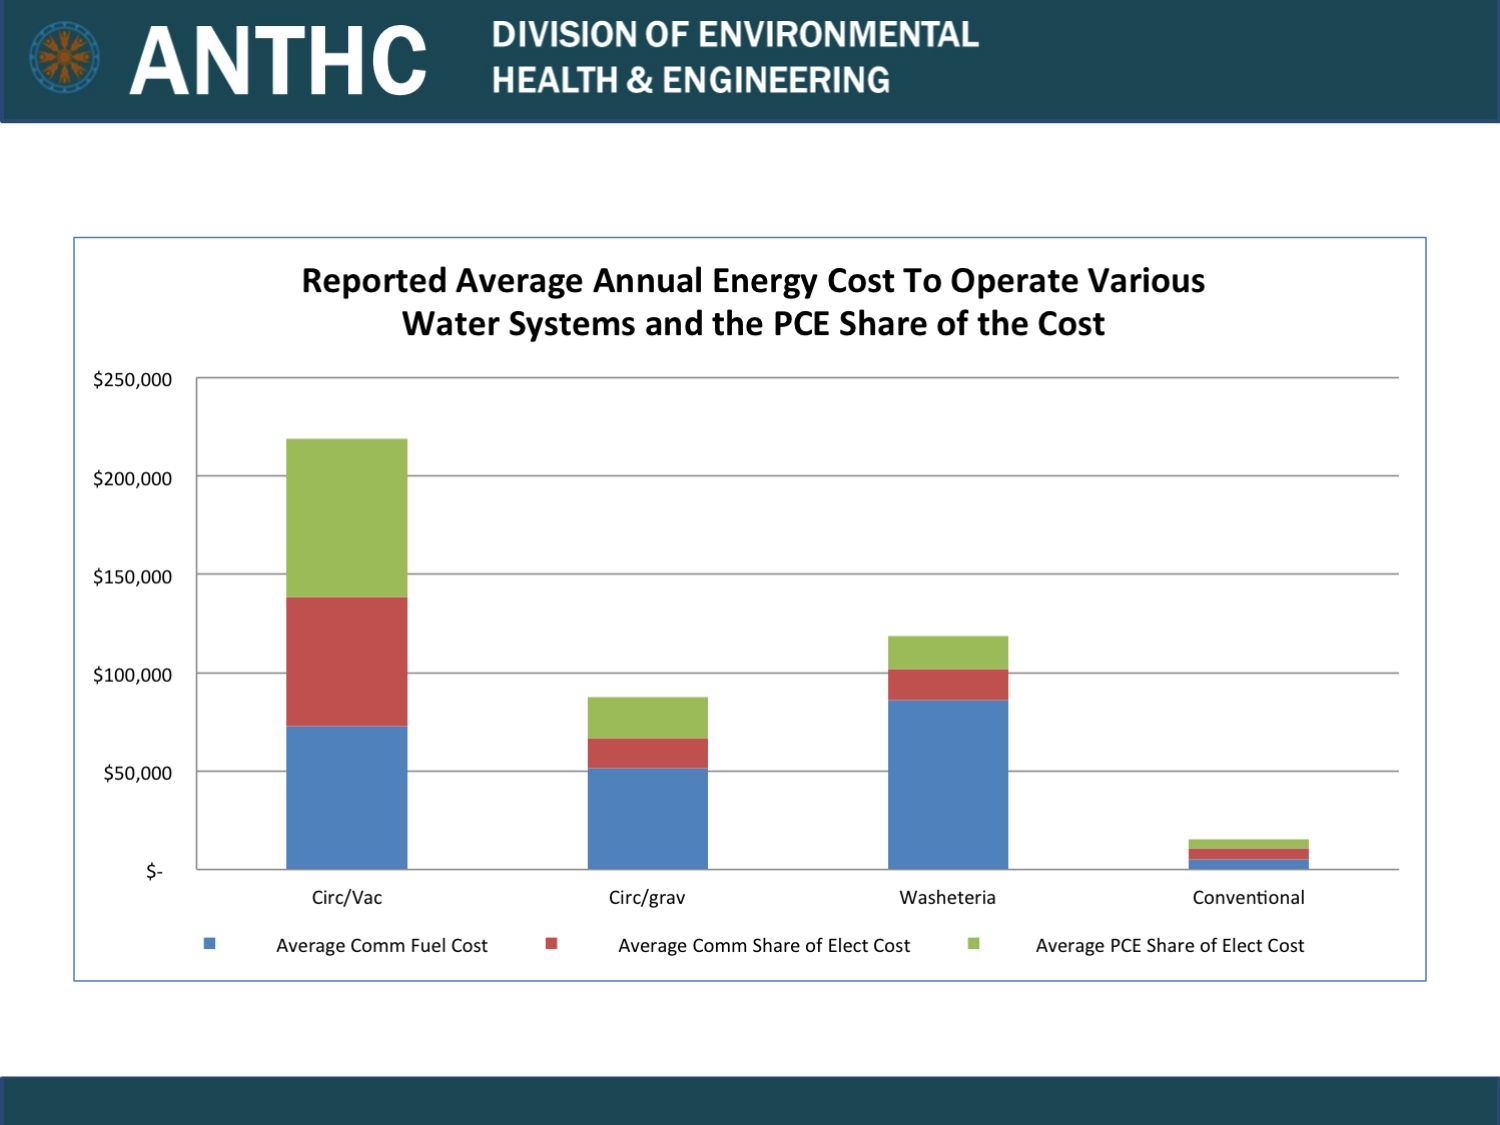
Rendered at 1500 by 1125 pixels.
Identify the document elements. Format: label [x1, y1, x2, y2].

list [66, 228, 1434, 989]
picture [0, 0, 1500, 1125]
